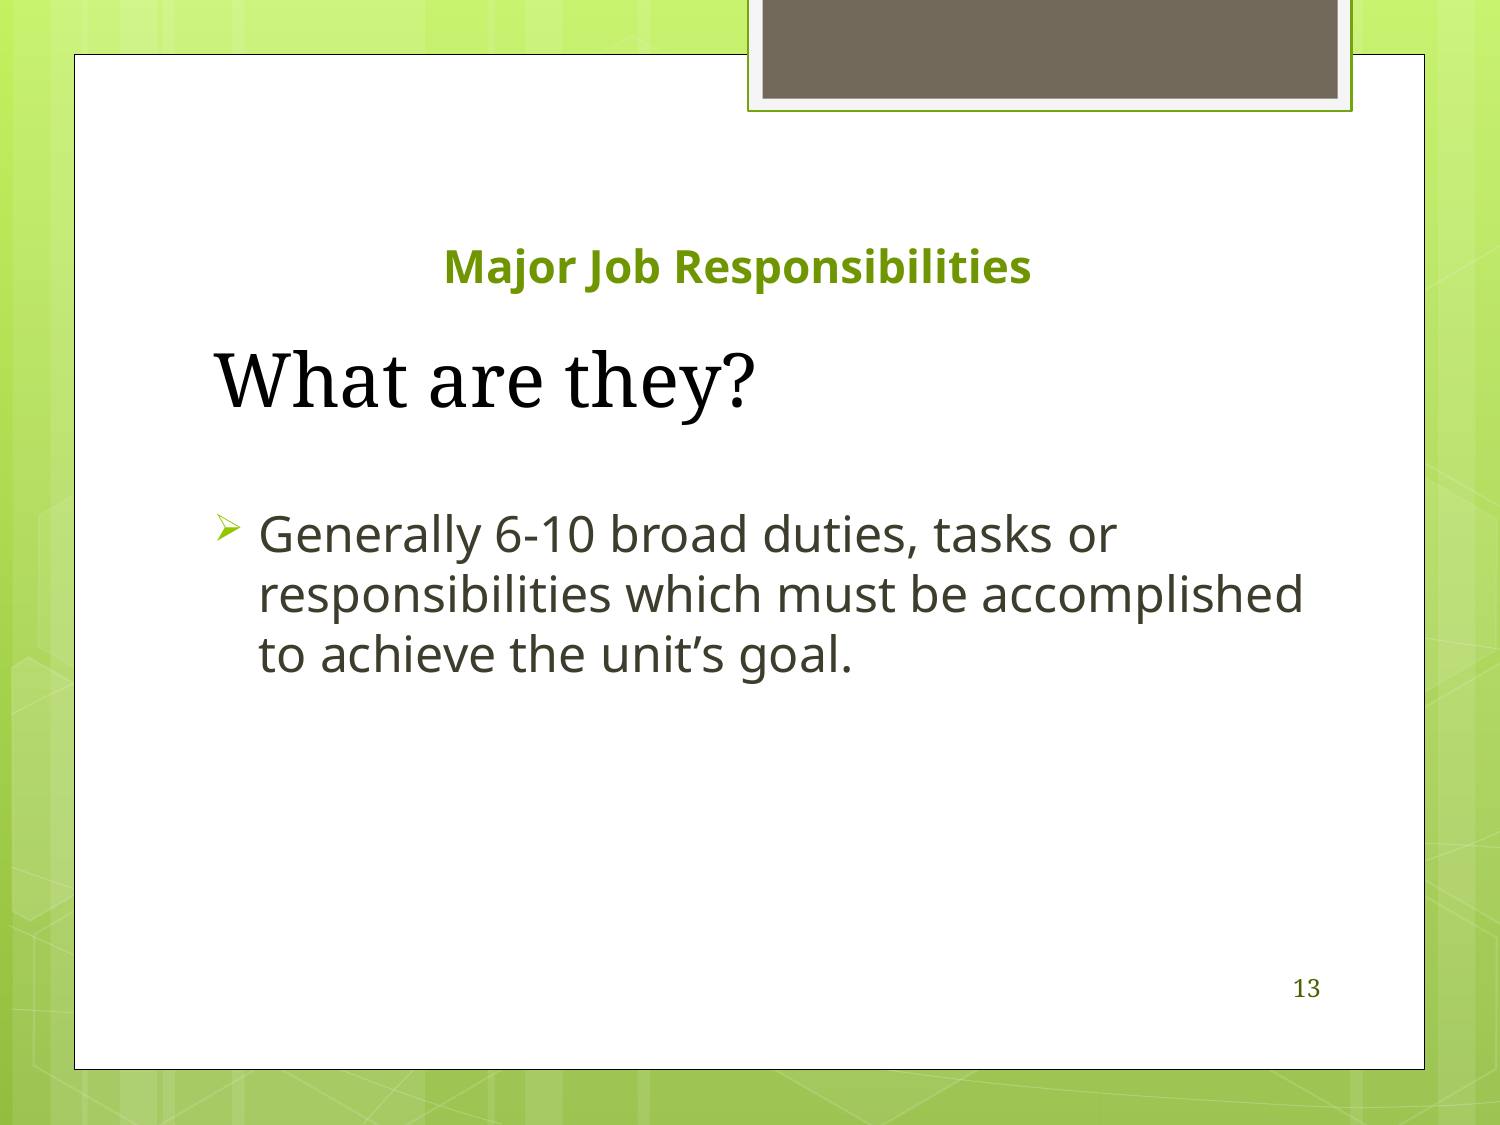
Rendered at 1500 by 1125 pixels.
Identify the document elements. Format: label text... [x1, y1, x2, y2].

title Major Job Responsibilities [99, 174, 1375, 300]
list What are they? Generally 6-10 broad duties, tasks or responsibilities which must be accomplished to achieve the unit’s goal. [187, 324, 1350, 1000]
footer 13 [761, 960, 1336, 1020]
